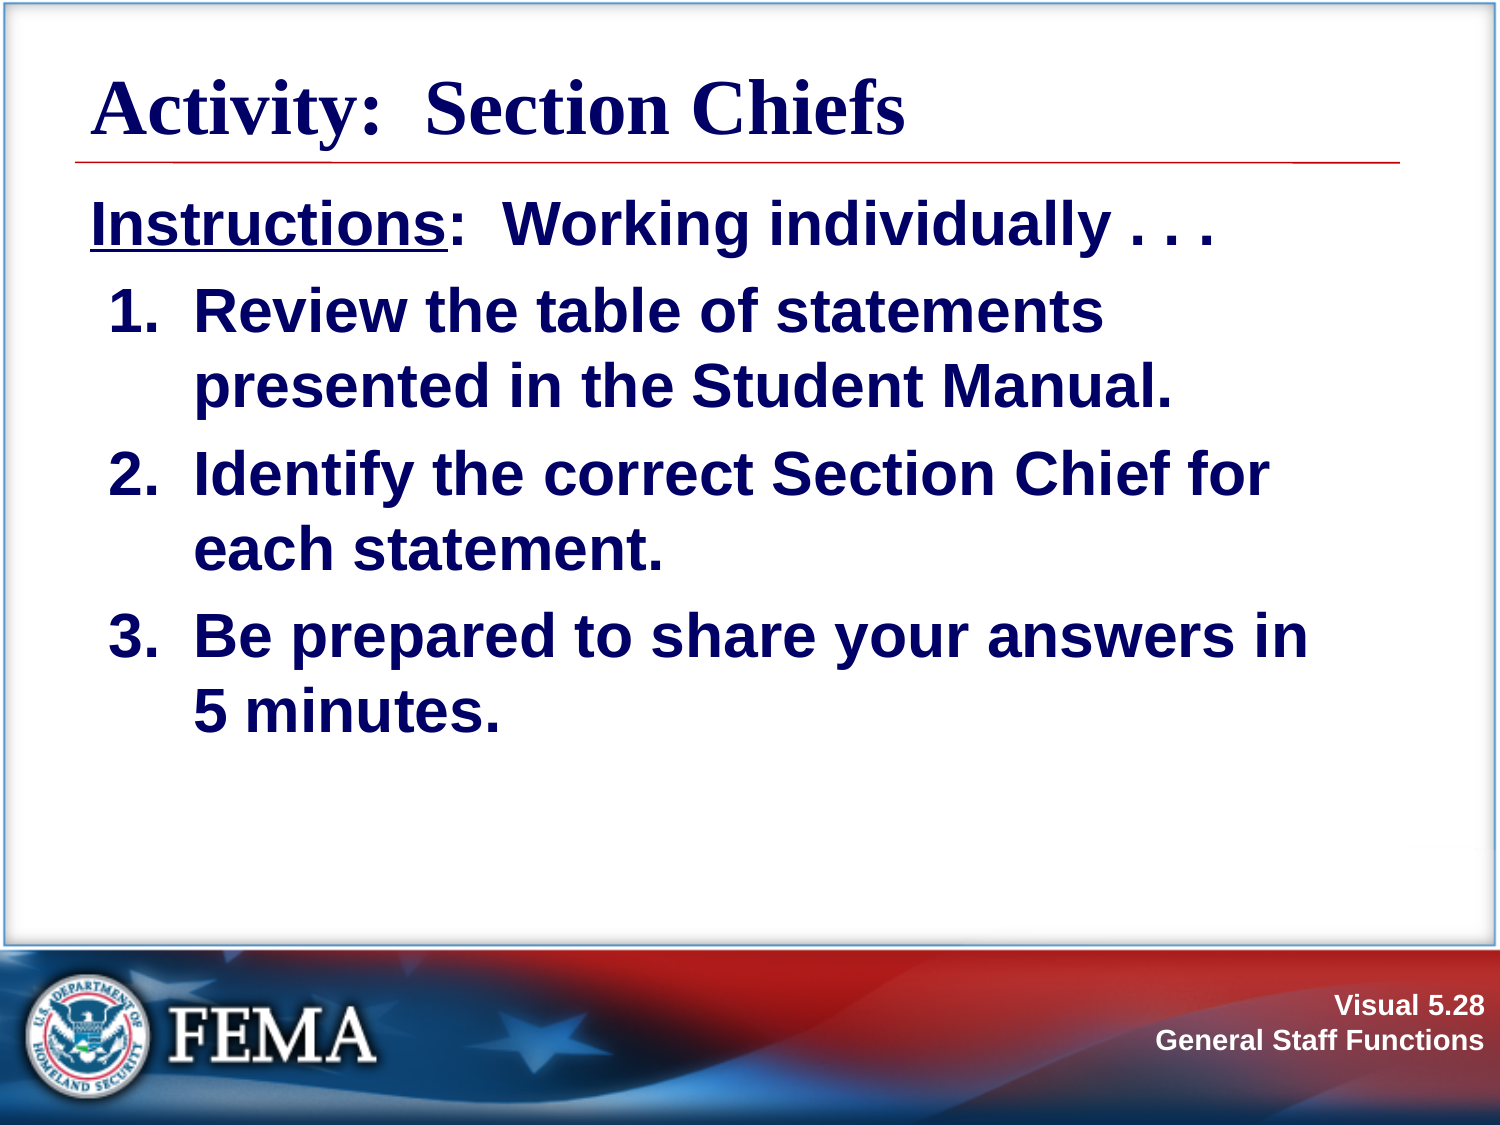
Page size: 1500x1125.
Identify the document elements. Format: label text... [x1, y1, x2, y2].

title Activity: Section Chiefs [75, 50, 1425, 155]
list Instructions: Working individually . . . Review the table of statements presented in the Student Manual. Identify the correct Section Chief for each statement. Be prepared to share your answers in 5 minutes. [75, 175, 1425, 938]
picture [0, 0, 1500, 1125]
